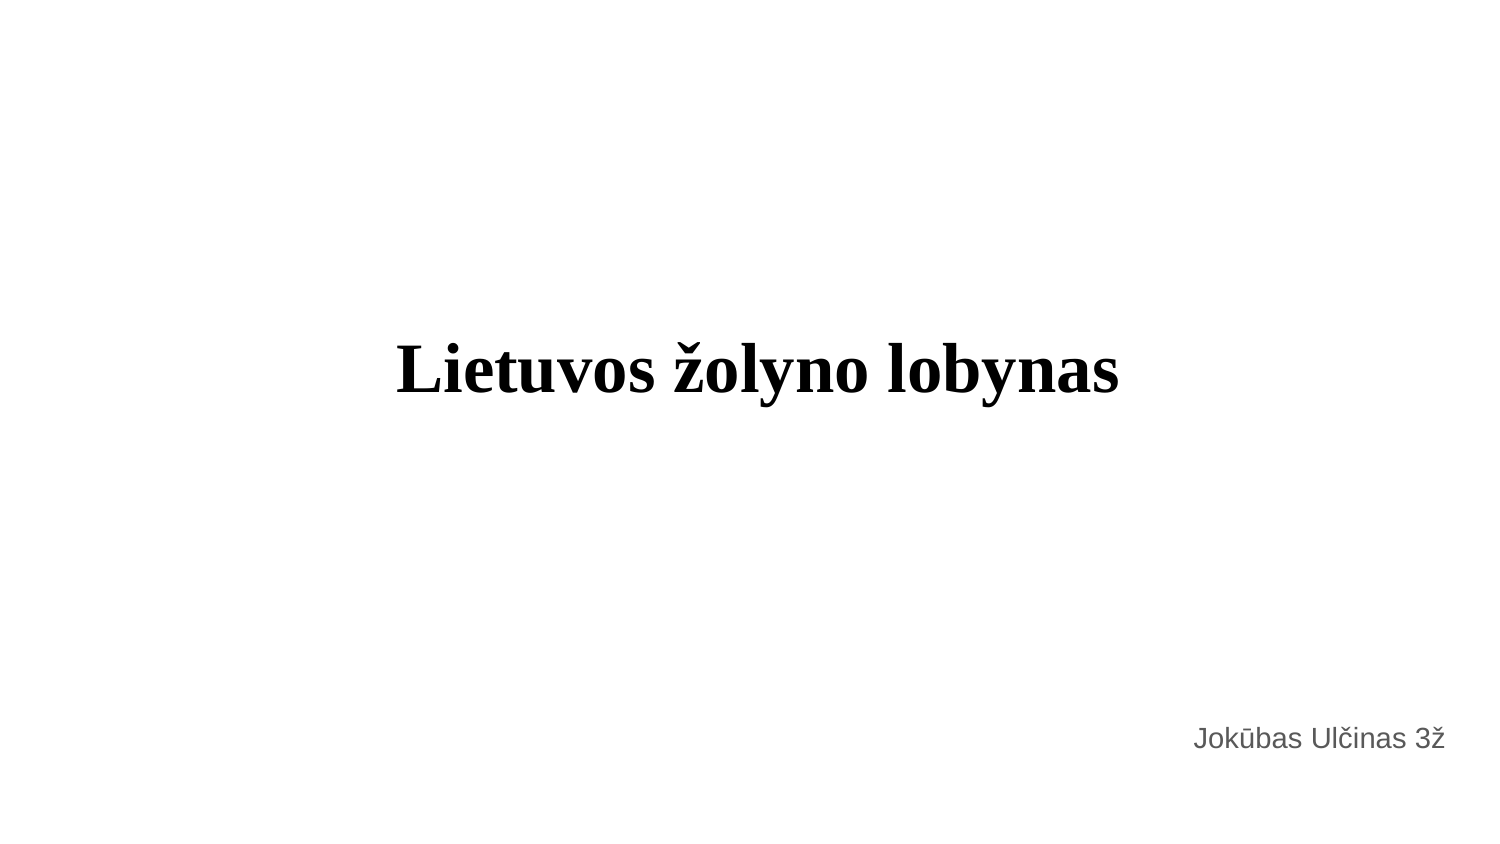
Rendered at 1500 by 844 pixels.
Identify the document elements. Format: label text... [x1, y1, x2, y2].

subtitle Jokūbas Ulčinas 3ž [96, 704, 1494, 835]
title Lietuvos žolyno lobynas [59, 310, 1458, 422]
